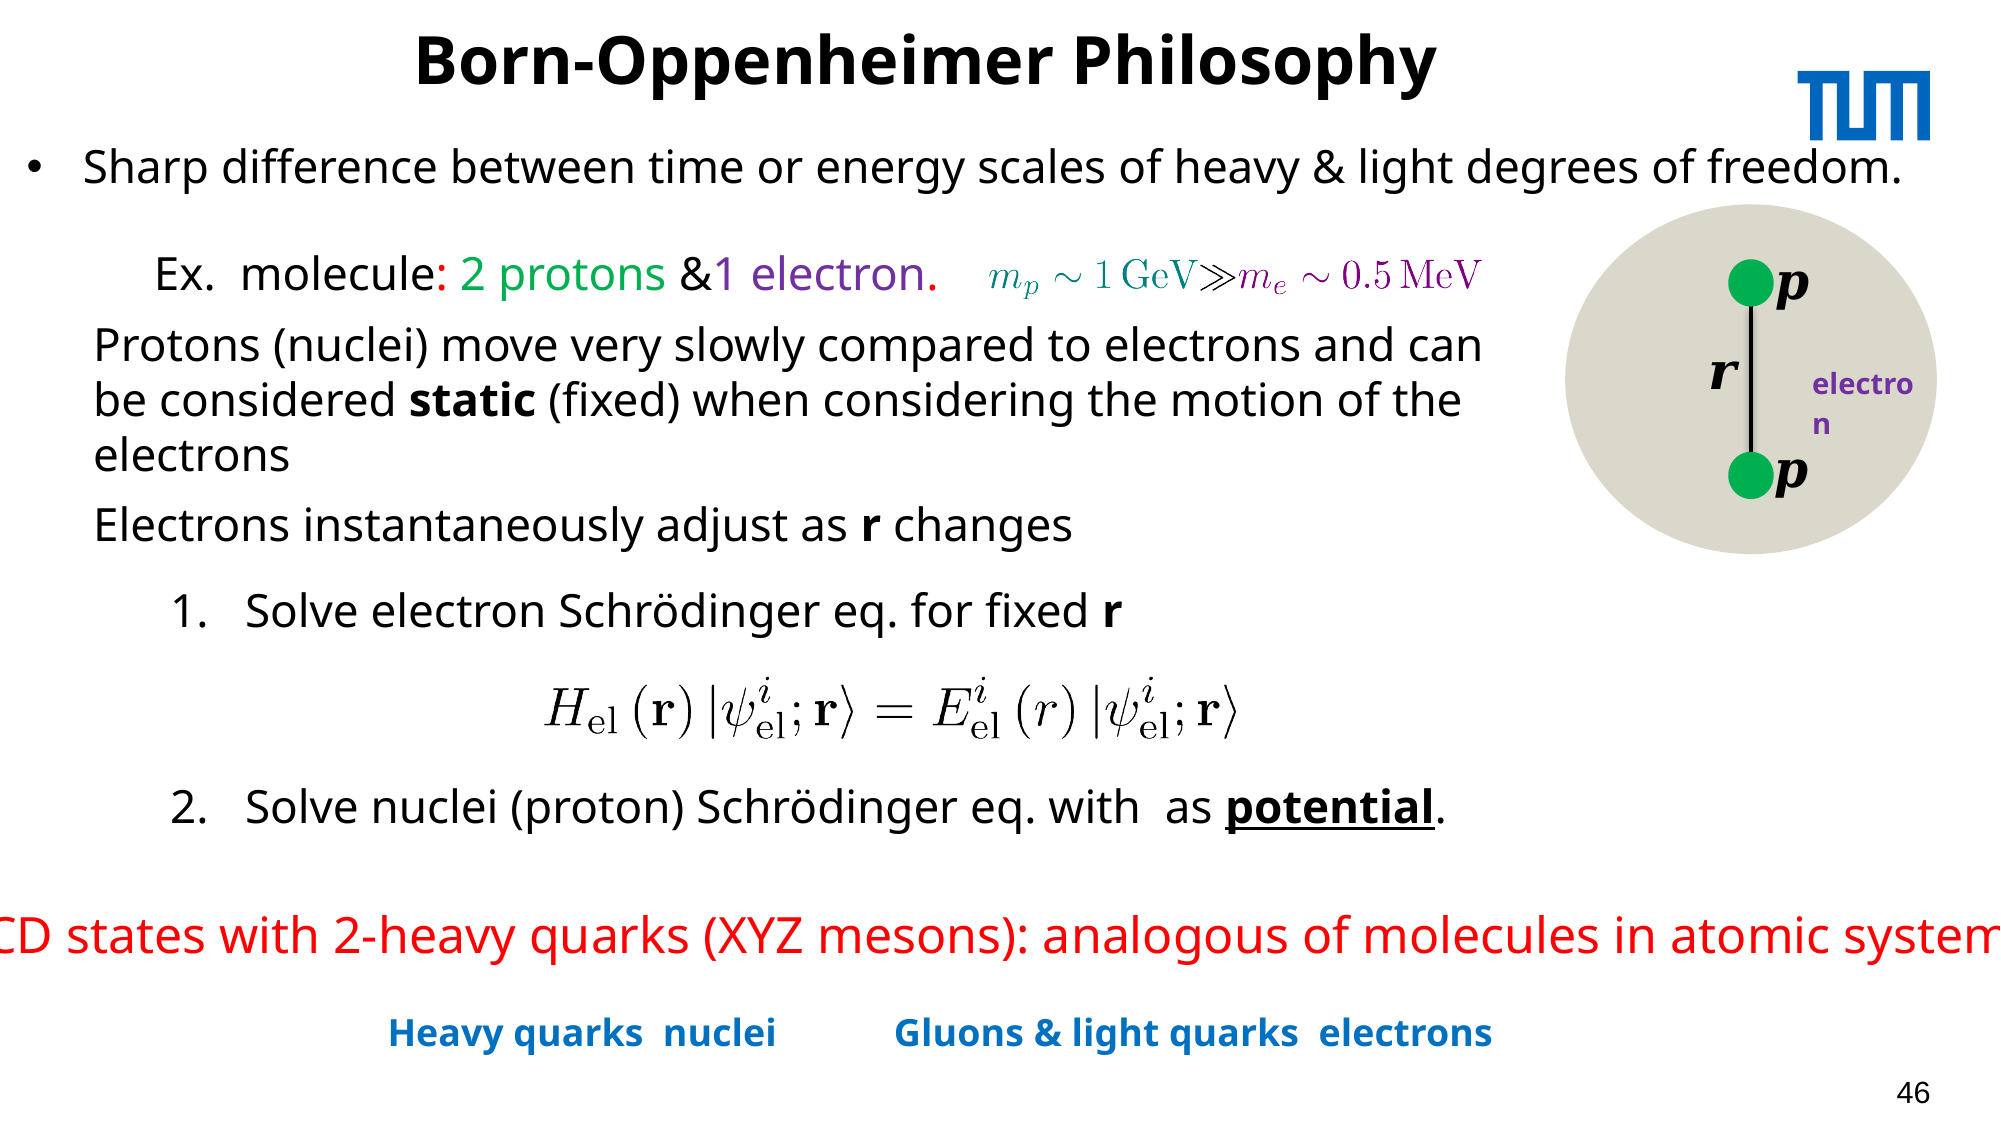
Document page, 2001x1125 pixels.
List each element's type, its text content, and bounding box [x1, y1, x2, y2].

text_box Protons (nuclei) move very slowly compared to electrons and can be considered static (fixed) when considering the motion of the electrons [84, 307, 1559, 487]
picture [544, 673, 1237, 739]
text_box Electrons instantaneously adjust as r changes [84, 487, 1559, 560]
picture [989, 258, 1484, 299]
text_box Sharp difference between time or energy scales of heavy & light degrees of freedom. [18, 129, 1982, 202]
text_box Solve electron Schrödinger eq. for fixed r [161, 573, 1636, 645]
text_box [1564, 204, 1937, 555]
text_box Born-Oppenheimer Philosophy [398, 10, 1453, 106]
text_box QCD states with 2-heavy quarks (XYZ mesons): analogous of molecules in atomic systems !!! [0, 894, 2000, 964]
slide_number 46 [1481, 1061, 1931, 1122]
